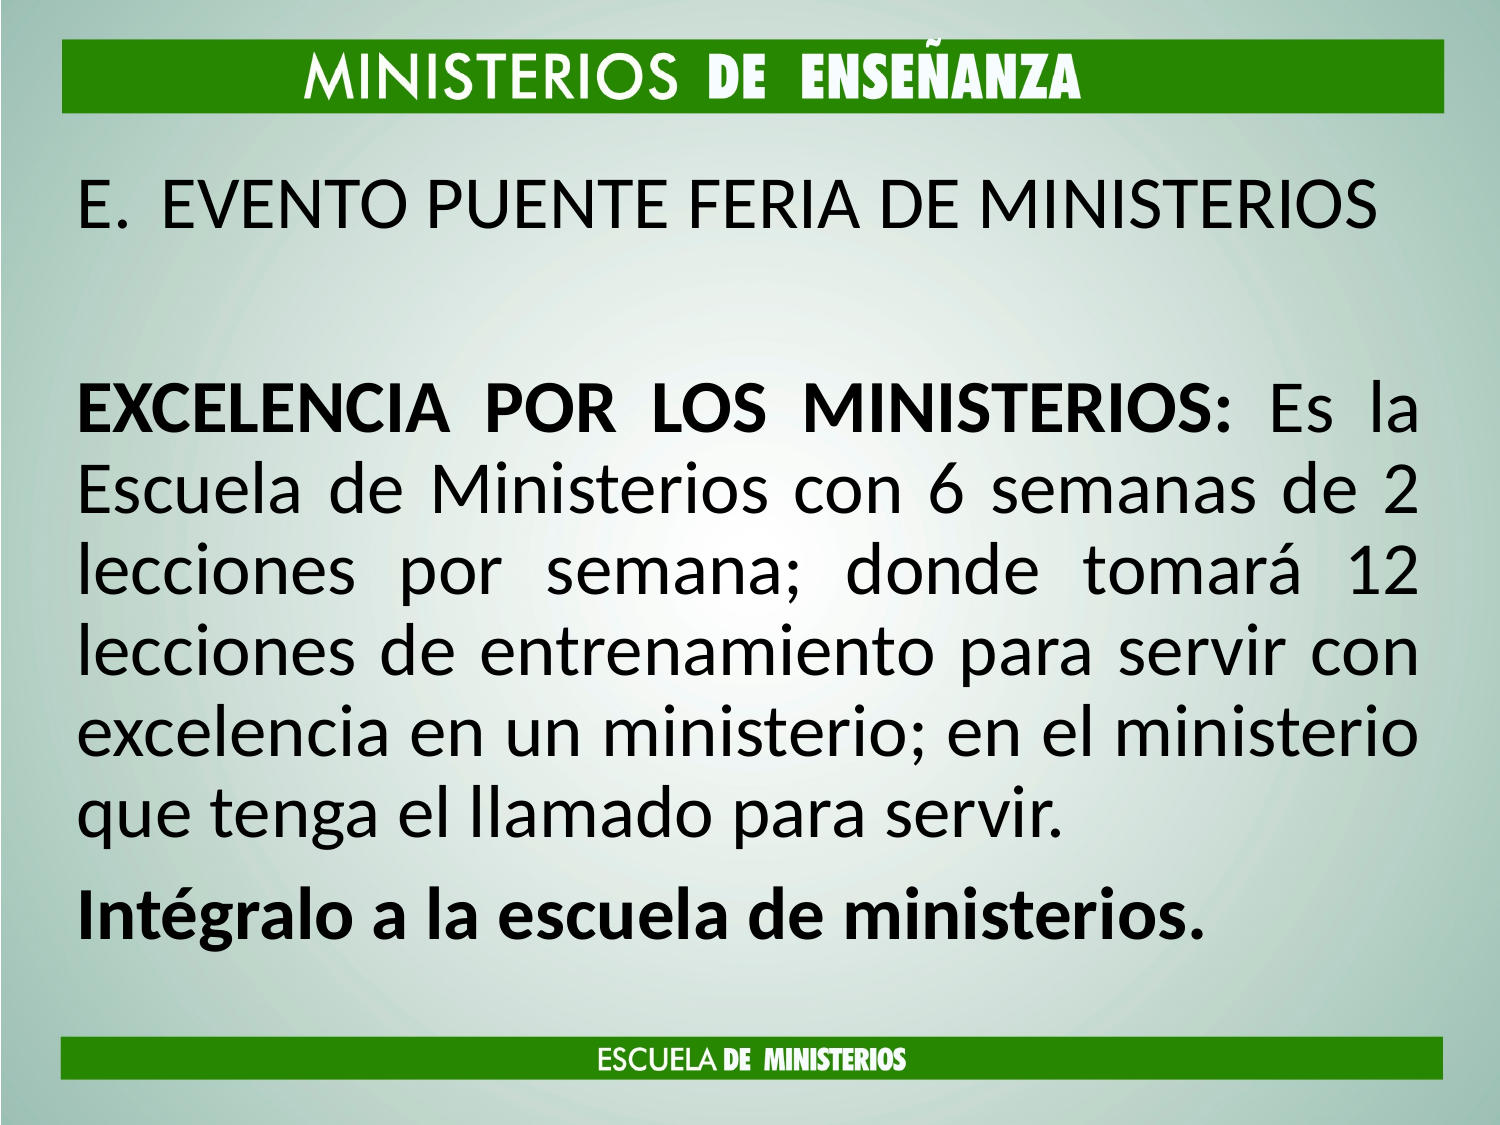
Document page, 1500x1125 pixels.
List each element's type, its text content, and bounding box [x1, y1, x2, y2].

list EVENTO PUENTE FERIA DE MINISTERIOS EXCELENCIA POR LOS MINISTERIOS: Es la Escuela de Ministerios con 6 semanas de 2 lecciones por semana; donde tomará 12 lecciones de entrenamiento para servir con excelencia en un ministerio; en el ministerio que tenga el llamado para servir. Intégralo a la escuela de ministerios. [61, 156, 1437, 1014]
